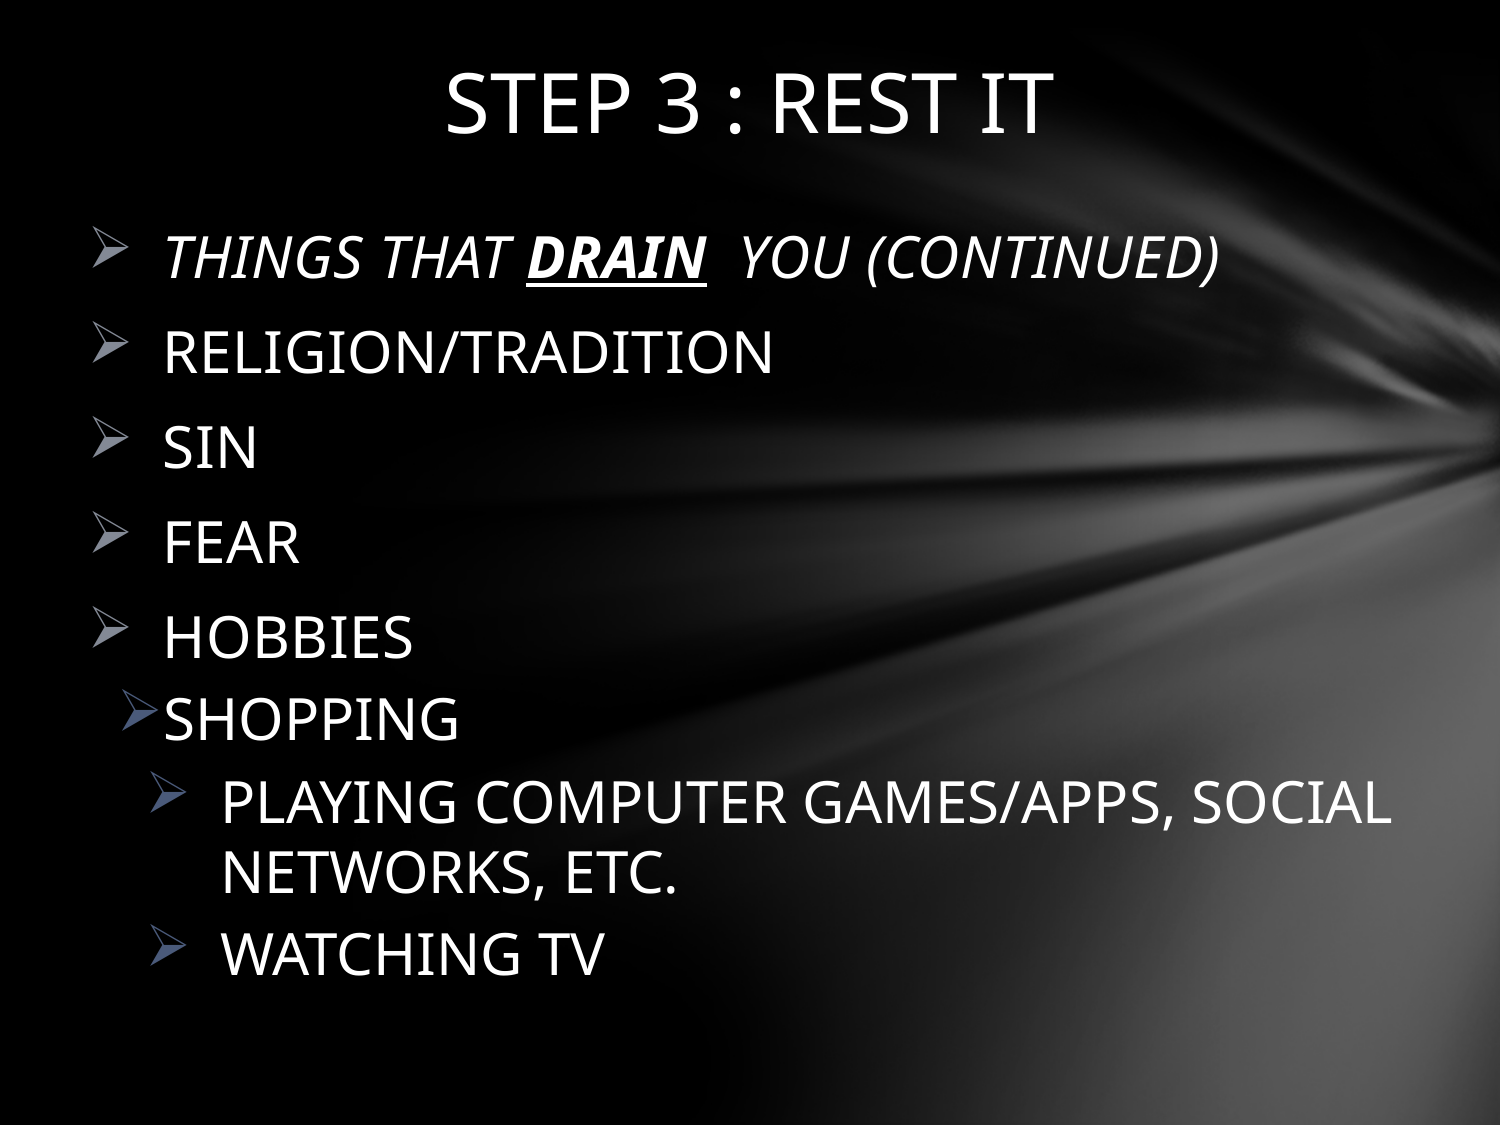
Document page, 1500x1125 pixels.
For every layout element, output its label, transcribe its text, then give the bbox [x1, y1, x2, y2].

list THINGS THAT DRAIN YOU (CONTINUED) RELIGION/TRADITION SIN FEAR HOBBIES SHOPPING PLAYING COMPUTER GAMES/APPS, SOCIAL NETWORKS, ETC. WATCHING TV [72, 212, 1428, 1023]
title STEP 3 : REST IT [120, 37, 1380, 163]
